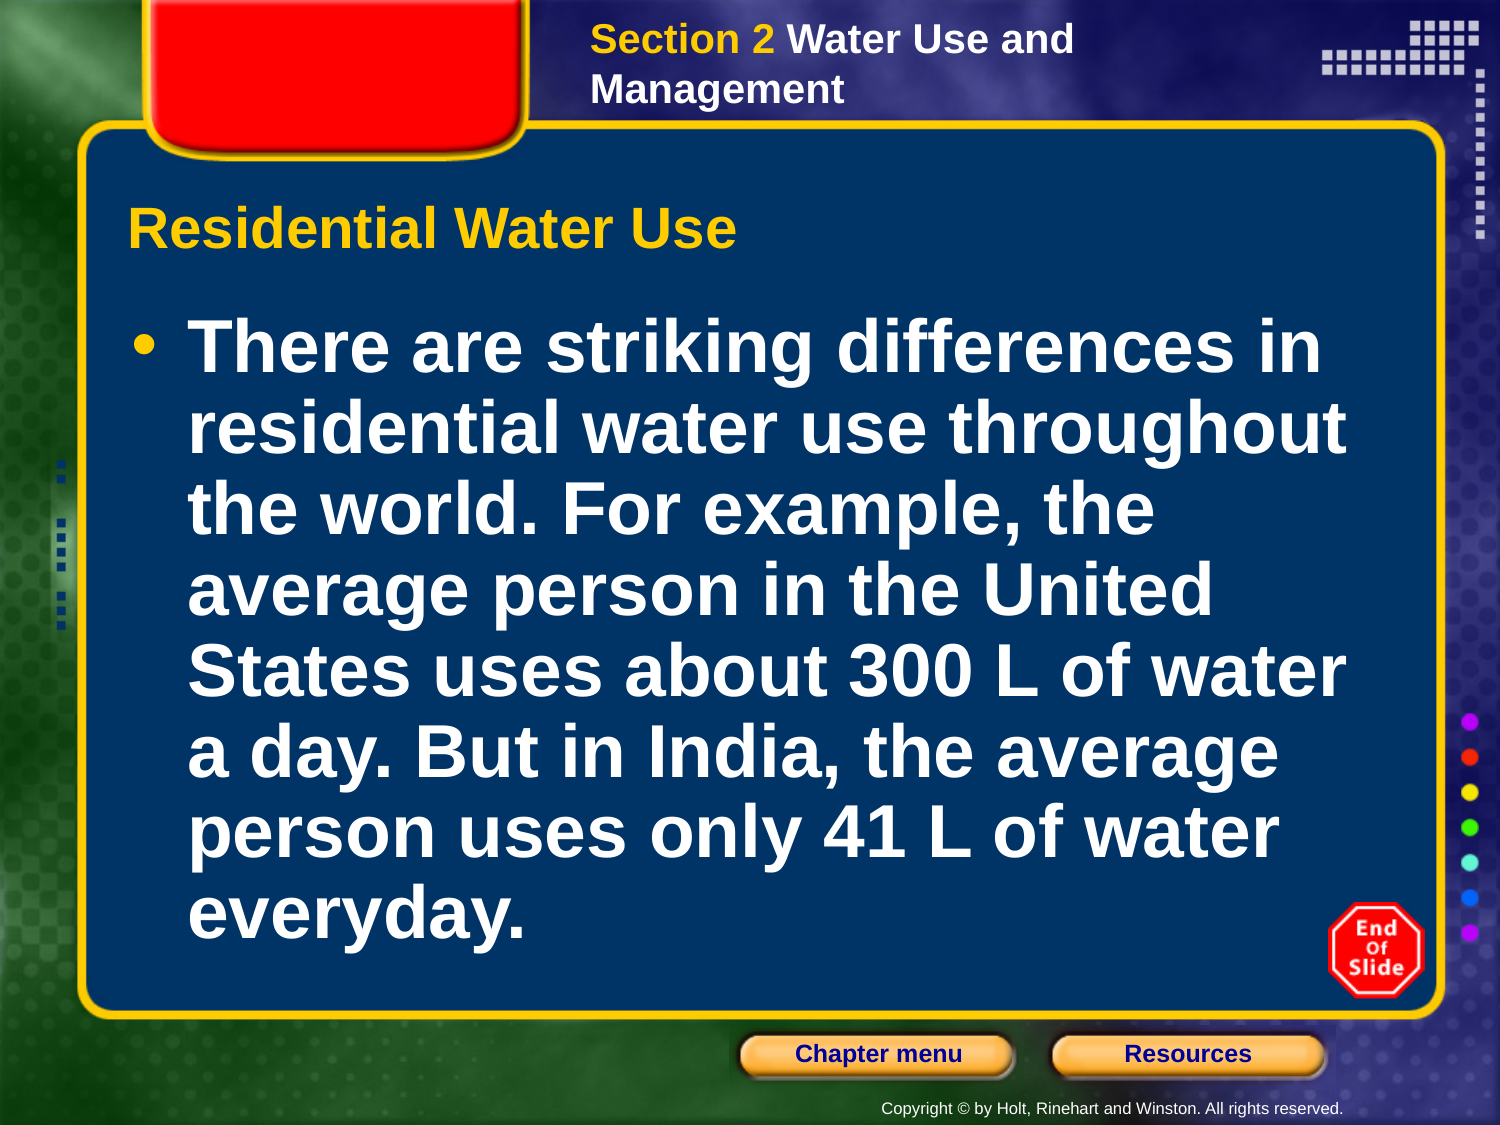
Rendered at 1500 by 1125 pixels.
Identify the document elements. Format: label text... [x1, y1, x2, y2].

title Residential Water Use [112, 174, 1042, 275]
picture [0, 0, 1500, 1125]
text_box Section 2 Water Use and Management [574, 4, 1263, 120]
list There are striking differences in residential water use throughout the world. For example, the average person in the United States uses about 300 L of water a day. But in India, the average person uses only 41 L of water everyday. [116, 299, 1392, 1125]
